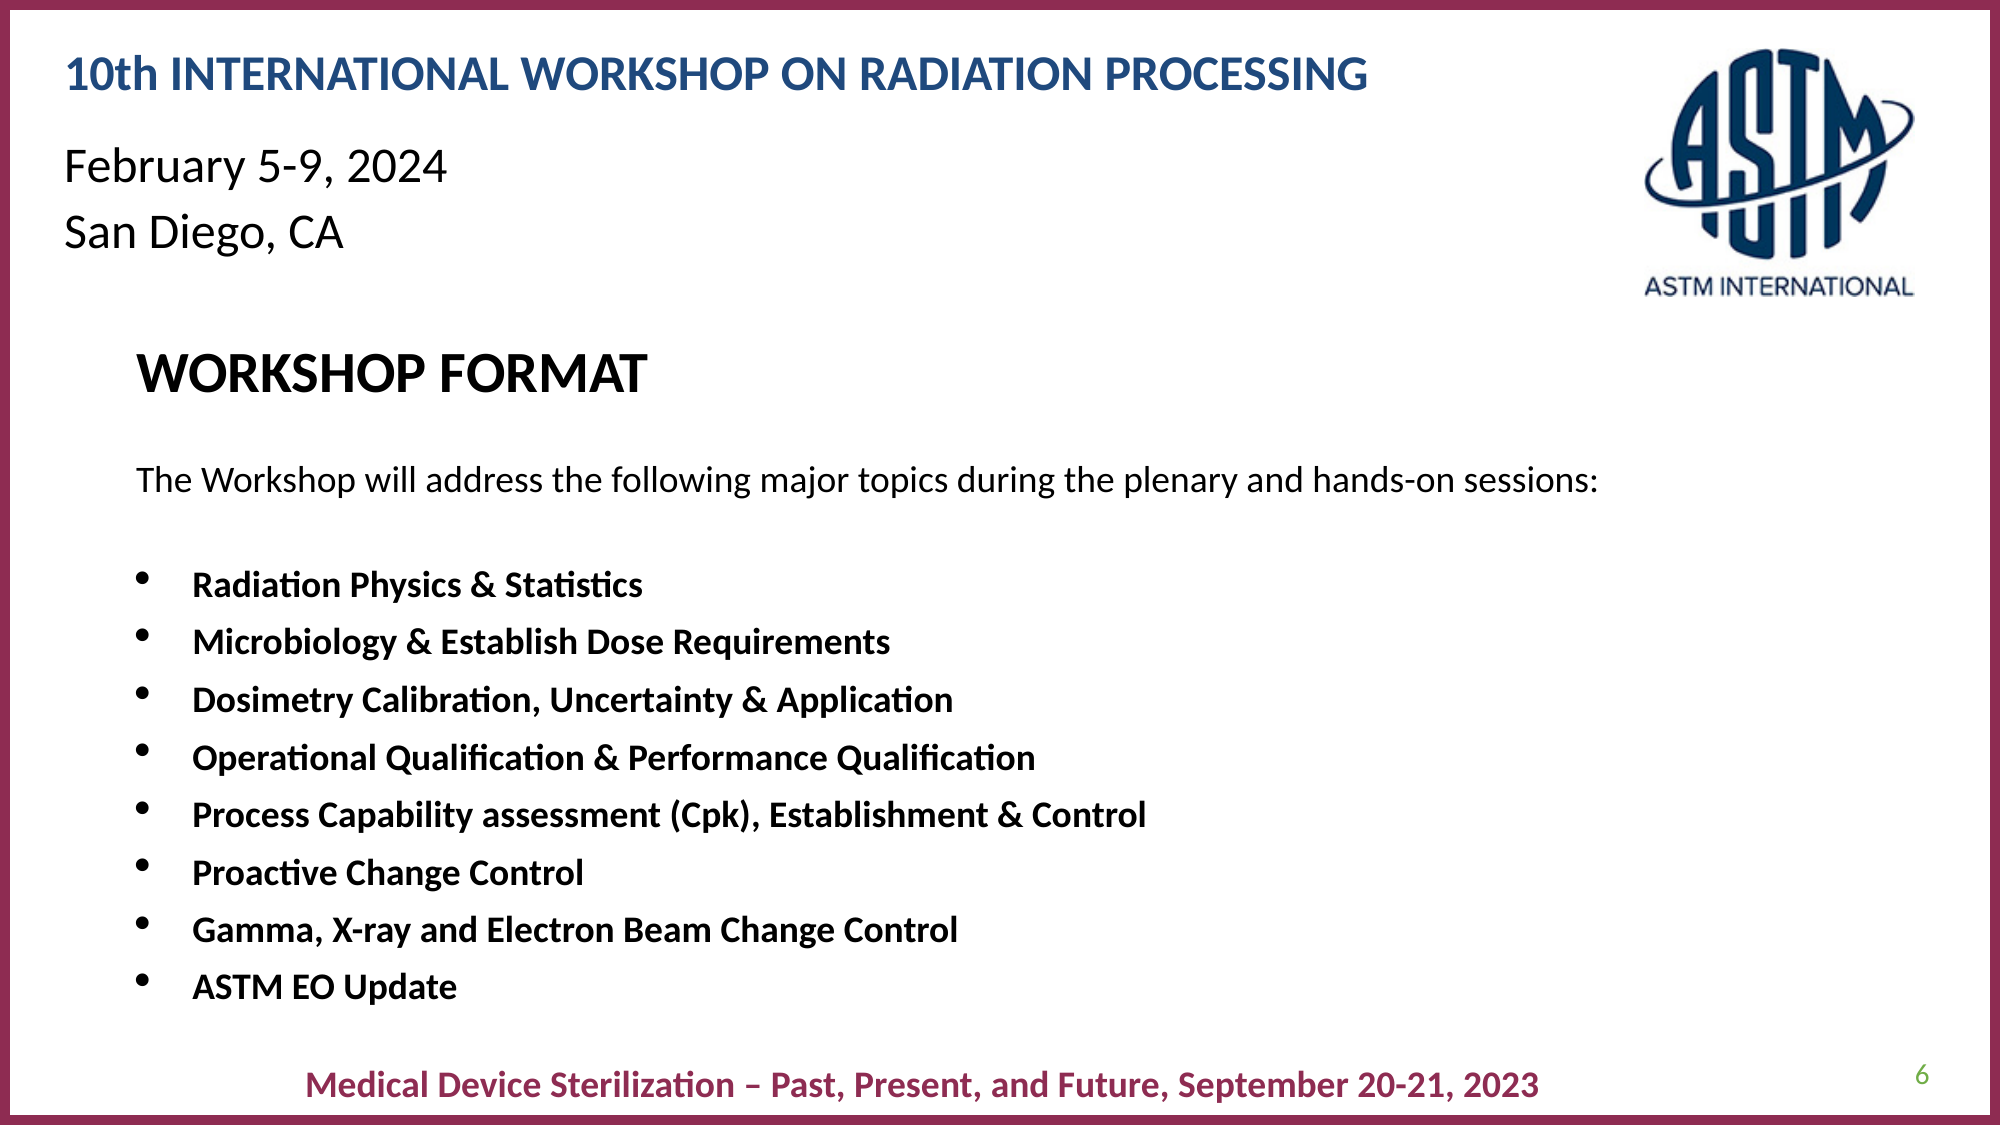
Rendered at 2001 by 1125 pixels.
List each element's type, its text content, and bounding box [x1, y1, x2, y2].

text_box WORKSHOP FORMAT The Workshop will address the following major topics during the plenary and hands-on sessions: Radiation Physics & Statistics Microbiology & Establish Dose Requirements Dosimetry Calibration, Uncertainty & Application Operational Qualification & Performance Qualification Process Capability assessment (Cpk), Establishment & Control Proactive Change Control Gamma, X-ray and Electron Beam Change Control ASTM EO Update [121, 326, 1854, 1123]
picture [1643, 48, 1915, 297]
text_box 10th INTERNATIONAL WORKSHOP ON RADIATION PROCESSING February 5-9, 2024 San Diego, CA [49, 33, 1459, 266]
text_box [0, 0, 2000, 1125]
